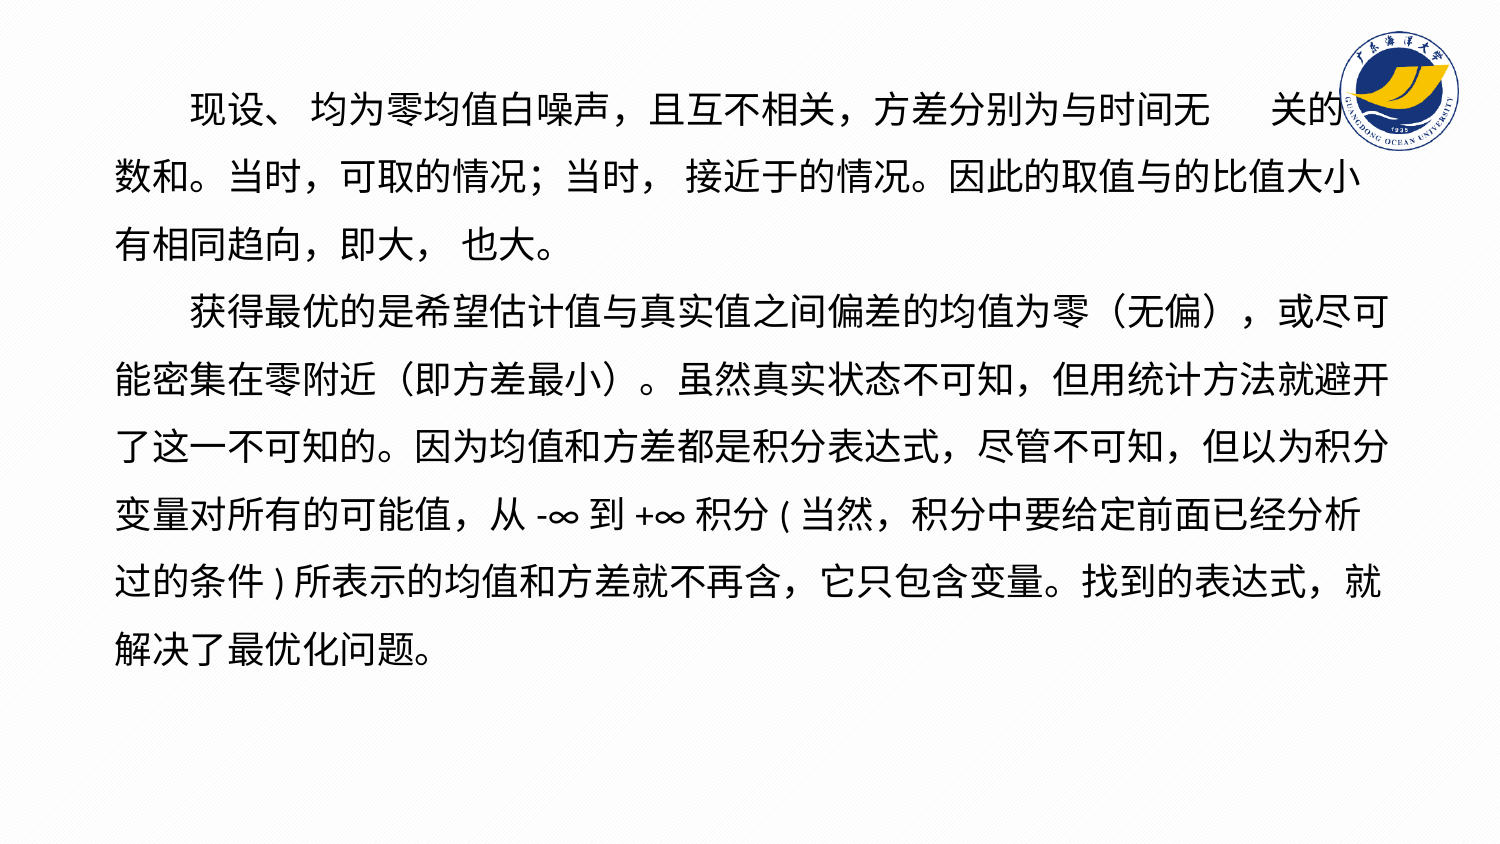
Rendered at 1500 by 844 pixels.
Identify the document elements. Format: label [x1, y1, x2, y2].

picture [1339, 31, 1459, 151]
